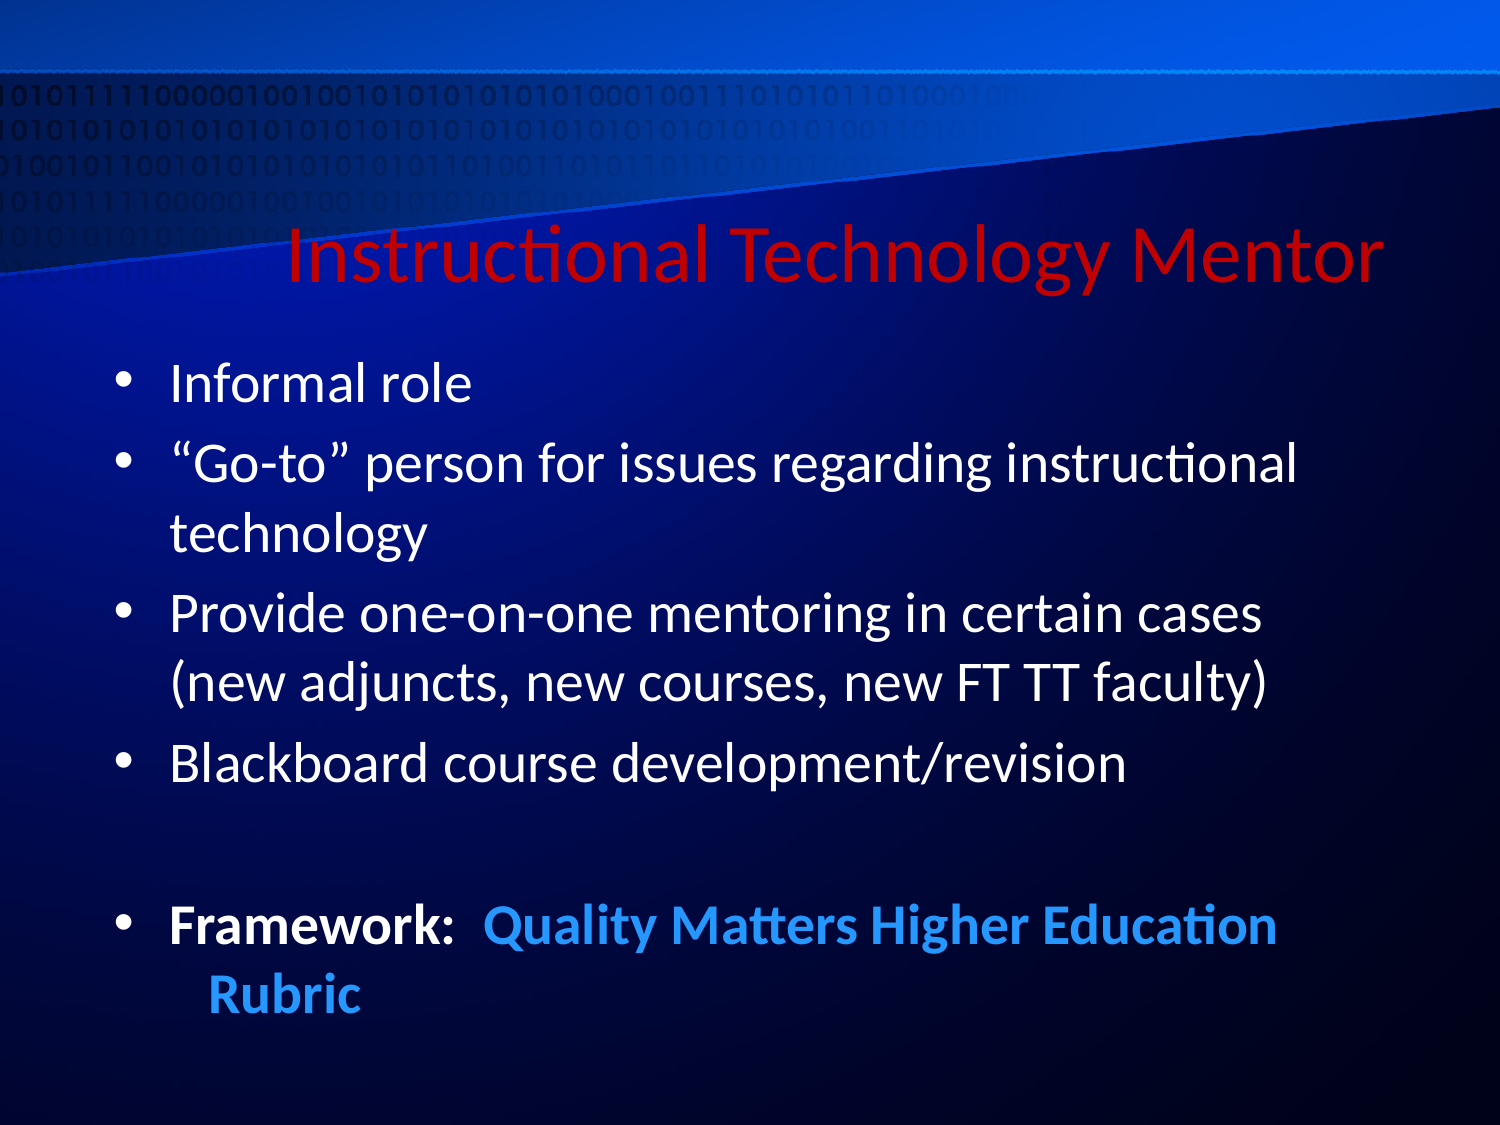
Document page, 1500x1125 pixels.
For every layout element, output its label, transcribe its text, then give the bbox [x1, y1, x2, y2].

picture [0, 0, 1500, 1125]
title Instructional Technology Mentor [98, 186, 1402, 312]
list Informal role “Go-to” person for issues regarding instructional technology Provide one-on-one mentoring in certain cases (new adjuncts, new courses, new FT TT faculty) Blackboard course development/revision Framework: Quality Matters Higher Education Rubric [98, 337, 1402, 1039]
